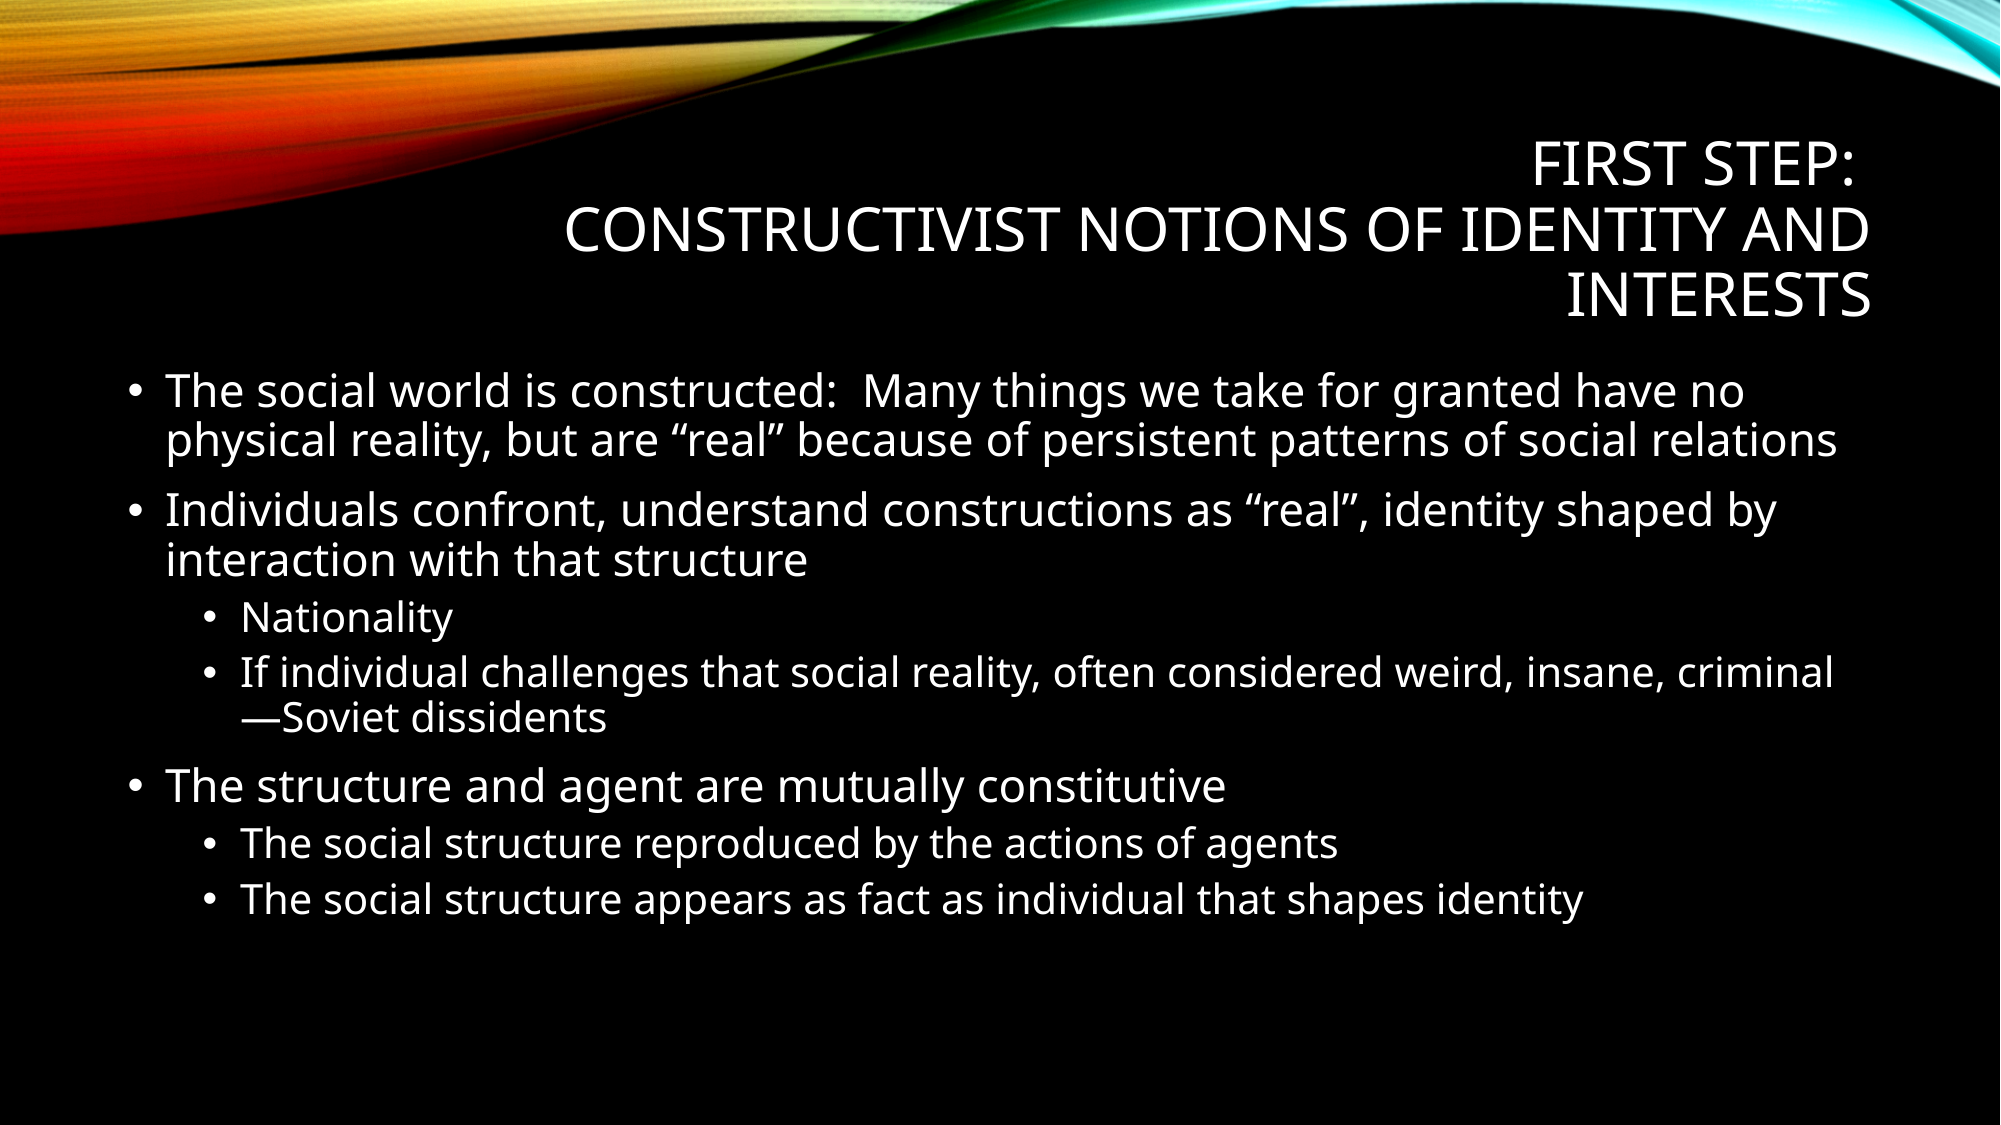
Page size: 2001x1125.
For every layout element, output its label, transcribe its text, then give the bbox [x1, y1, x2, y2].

title First Step: Constructivist Notions of Identity and Interests [474, 125, 1888, 338]
list The social world is constructed: Many things we take for granted have no physical reality, but are “real” because of persistent patterns of social relations Individuals confront, understand constructions as “real”, identity shaped by interaction with that structure Nationality If individual challenges that social reality, often considered weird, insane, criminal—Soviet dissidents The structure and agent are mutually constitutive The social structure reproduced by the actions of agents The social structure appears as fact as individual that shapes identity [112, 360, 1888, 1021]
picture [0, 0, 2000, 237]
